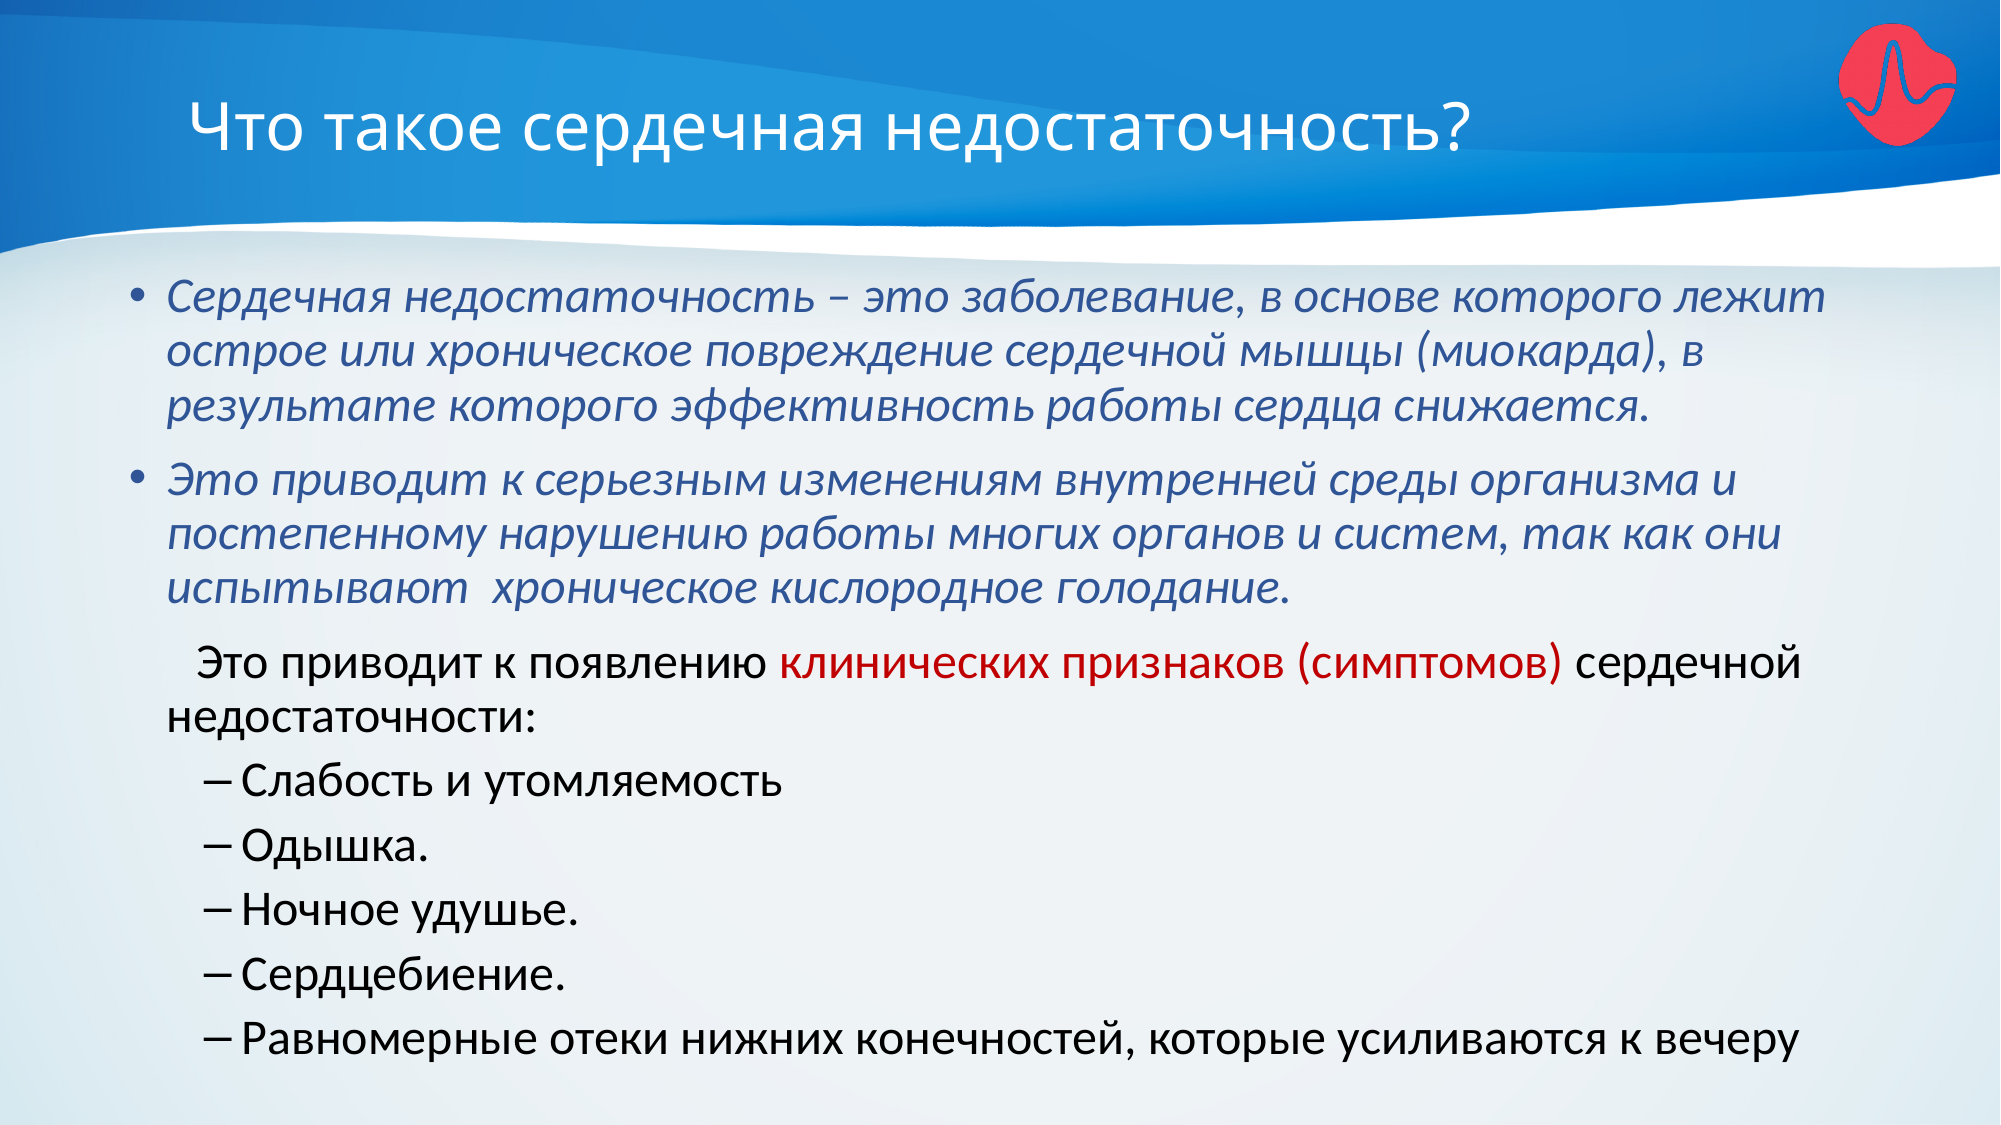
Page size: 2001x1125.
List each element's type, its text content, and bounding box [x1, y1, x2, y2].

text_box Сердечная недостаточность – это заболевание, в основе которого лежит острое или хроническое повреждение сердечной мышцы (миокарда), в результате которого эффективность работы сердца снижается. Это приводит к серьезным изменениям внутренней среды организма и постепенному нарушению работы многих органов и систем, так как они испытывают хроническое кислородное голодание. Это приводит к появлению клинических признаков (симптомов) сердечной недостаточности: Слабость и утомляемость Одышка. Ночное удушье. Сердцебиение. Равномерные отеки нижних конечностей, которые усиливаются к вечеру [114, 262, 1910, 1005]
text_box Что такое сердечная недостаточность? [173, 13, 1910, 186]
picture [0, 0, 2000, 1125]
